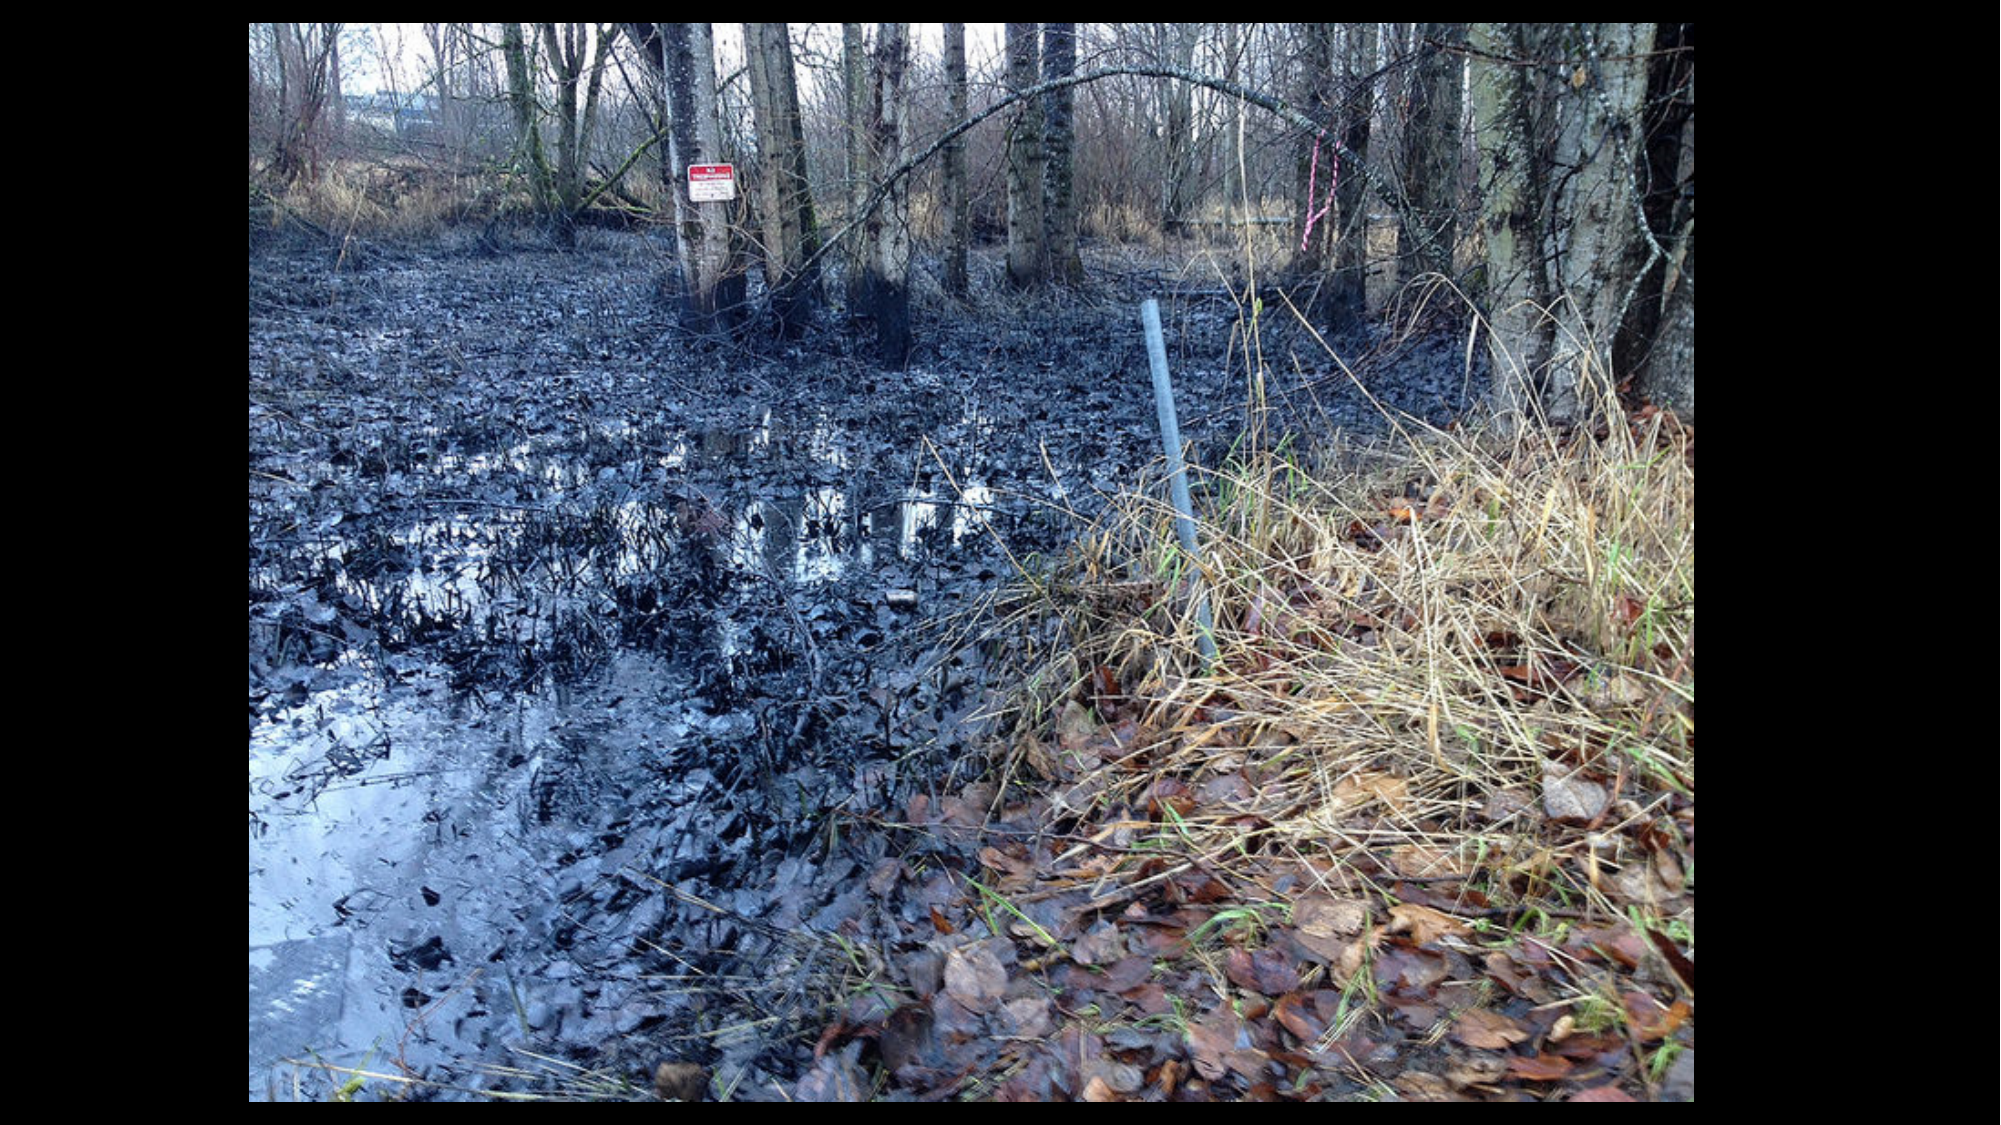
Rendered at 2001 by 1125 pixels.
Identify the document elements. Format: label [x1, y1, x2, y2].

picture [248, 22, 1694, 1102]
